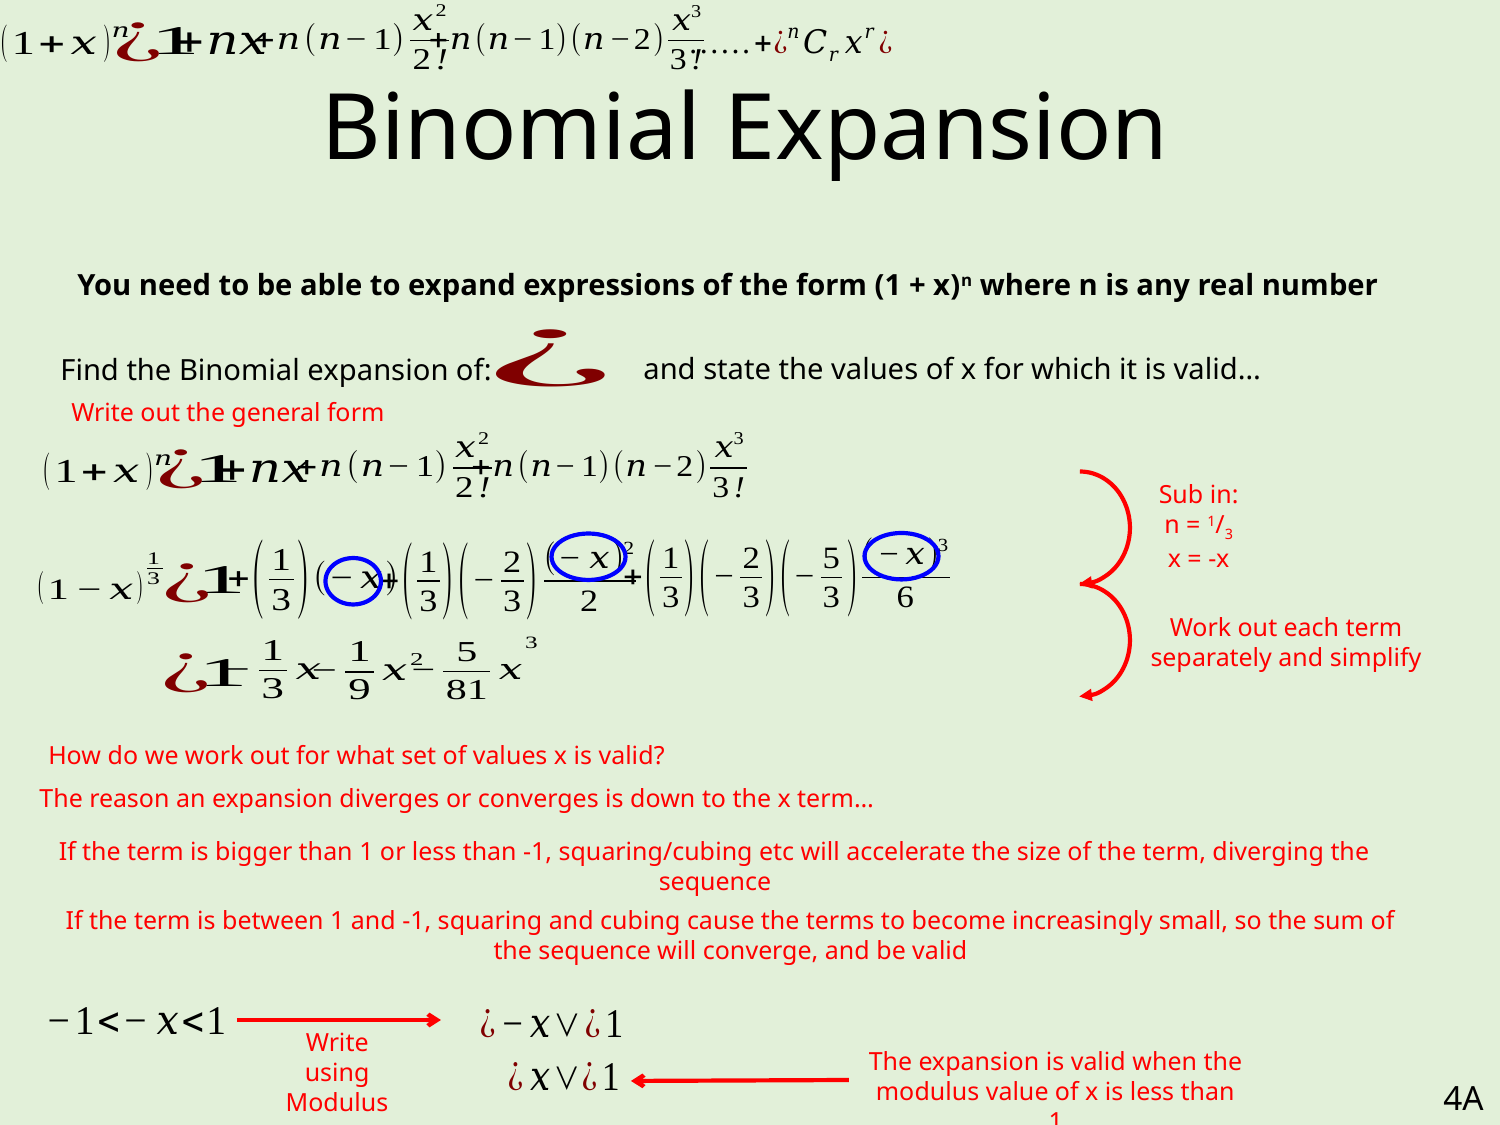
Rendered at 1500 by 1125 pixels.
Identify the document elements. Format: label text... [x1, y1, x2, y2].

title Binomial Expansion [98, 21, 1393, 239]
text_box Find the Binomial expansion of: [45, 343, 507, 394]
text_box [550, 532, 627, 582]
text_box 4A [1428, 1069, 1500, 1125]
text_box [324, 556, 383, 606]
text_box Write using Modulus [255, 1021, 419, 1124]
text_box The reason an expansion diverges or converges is down to the x term… [17, 774, 897, 820]
list You need to be able to expand expressions of the form (1 + x)n where n is any real number [24, 262, 1431, 1005]
text_box If the term is between 1 and -1, squaring and cubing cause the terms to become increasingly small, so the sum of the sequence will converge, and be valid [33, 896, 1429, 972]
text_box and state the values of x for which it is valid… [628, 342, 1277, 393]
text_box [863, 531, 940, 581]
text_box [1079, 470, 1117, 584]
text_box Sub in: n = 1/3 x = -x [1117, 471, 1280, 581]
text_box Write out the general form [46, 388, 410, 434]
text_box The expansion is valid when the modulus value of x is less than 1 [852, 1038, 1259, 1125]
text_box How do we work out for what set of values x is valid? [21, 731, 693, 774]
text_box If the term is bigger than 1 or less than -1, squaring/cubing etc will accelerate the size of the term, diverging the sequence [17, 828, 1413, 904]
text_box [1079, 583, 1119, 702]
text_box Work out each term separately and simplify [1117, 603, 1455, 679]
